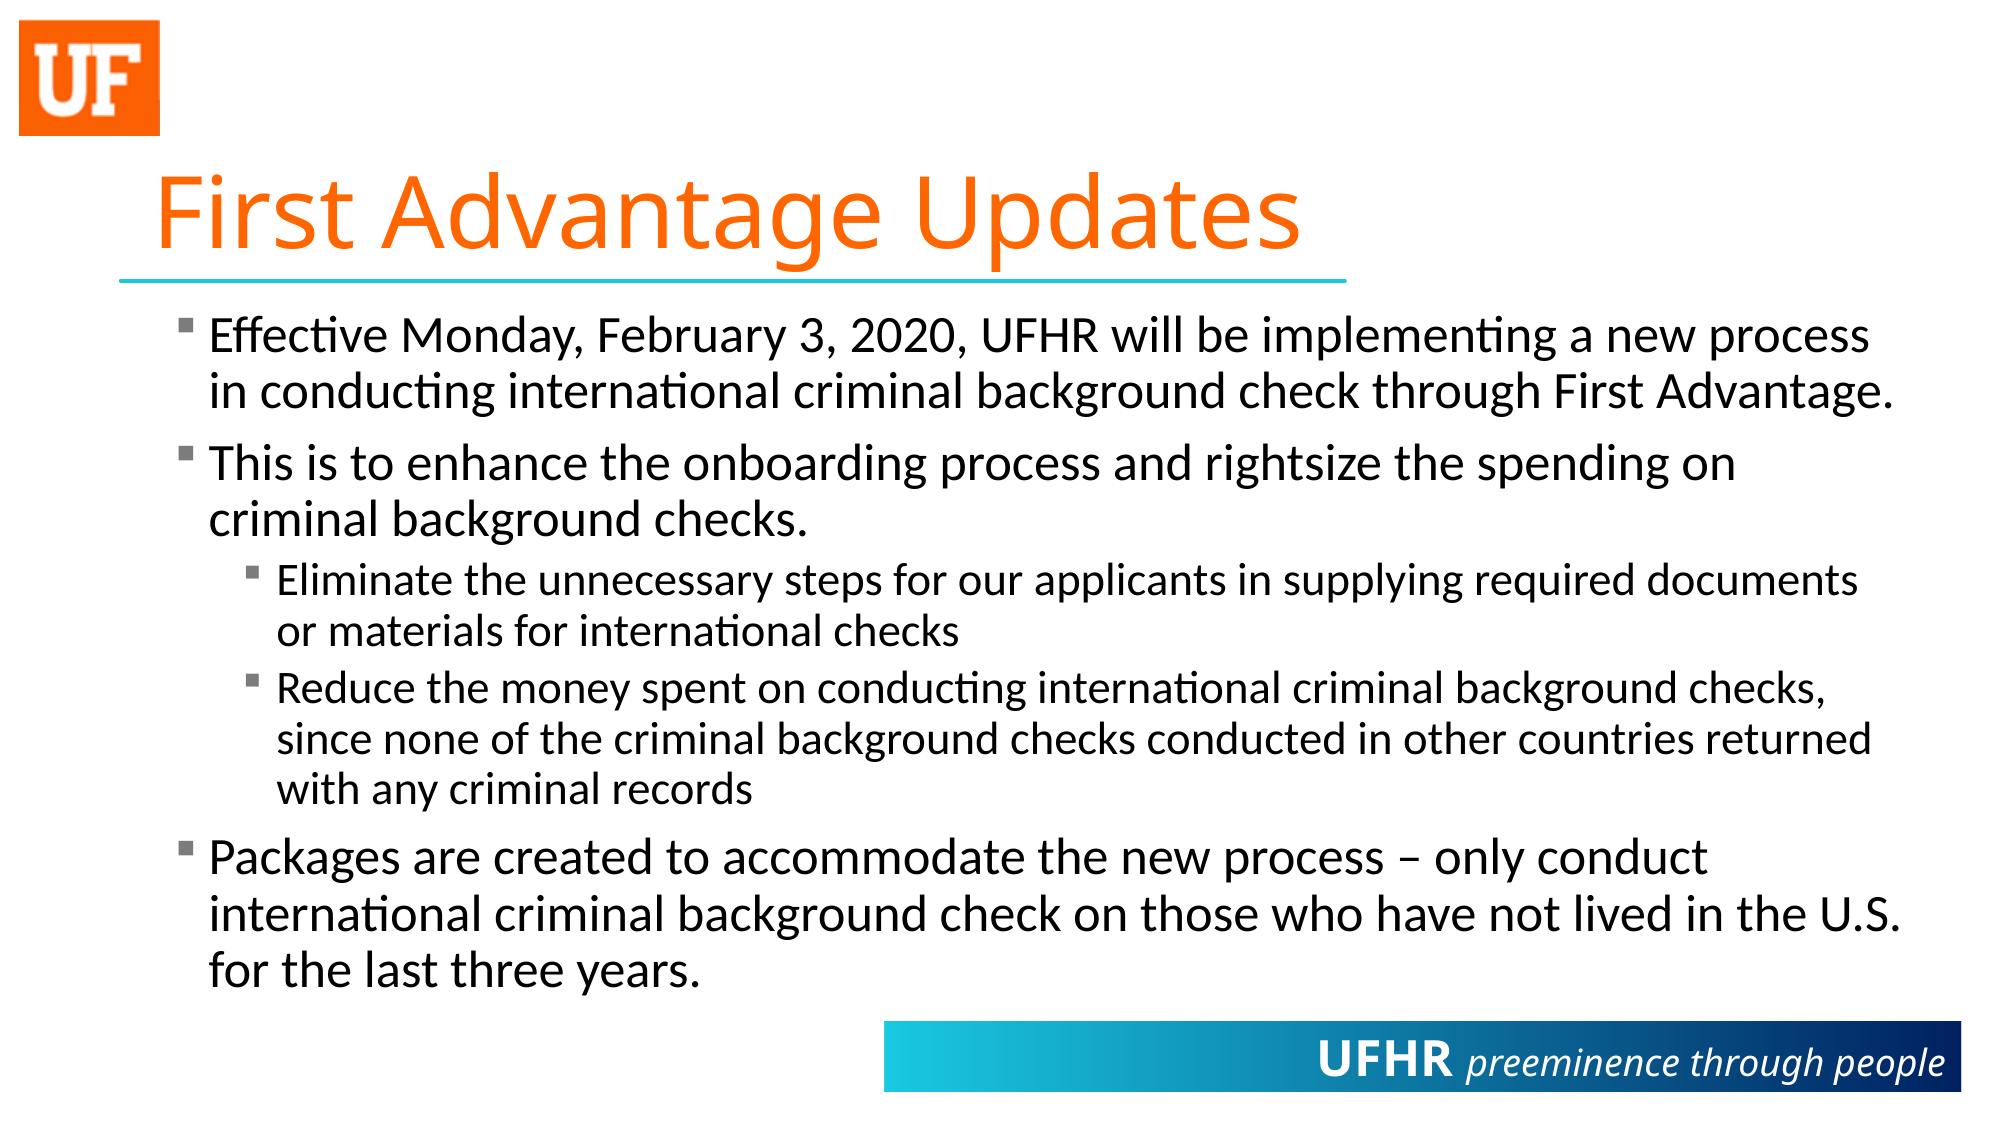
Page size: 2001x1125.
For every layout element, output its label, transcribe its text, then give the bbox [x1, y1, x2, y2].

picture [19, 19, 160, 136]
list Effective Monday, February 3, 2020, UFHR will be implementing a new process in conducting international criminal background check through First Advantage. This is to enhance the onboarding process and rightsize the spending on criminal background checks. Eliminate the unnecessary steps for our applicants in supplying required documents or materials for international checks Reduce the money spent on conducting international criminal background checks, since none of the criminal background checks conducted in other countries returned with any criminal records Packages are created to accommodate the new process – only conduct international criminal background check on those who have not lived in the U.S. for the last three years. [159, 299, 1924, 1046]
text_box UFHR preeminence through people [883, 1021, 1962, 1093]
title First Advantage Updates [137, 59, 1863, 278]
